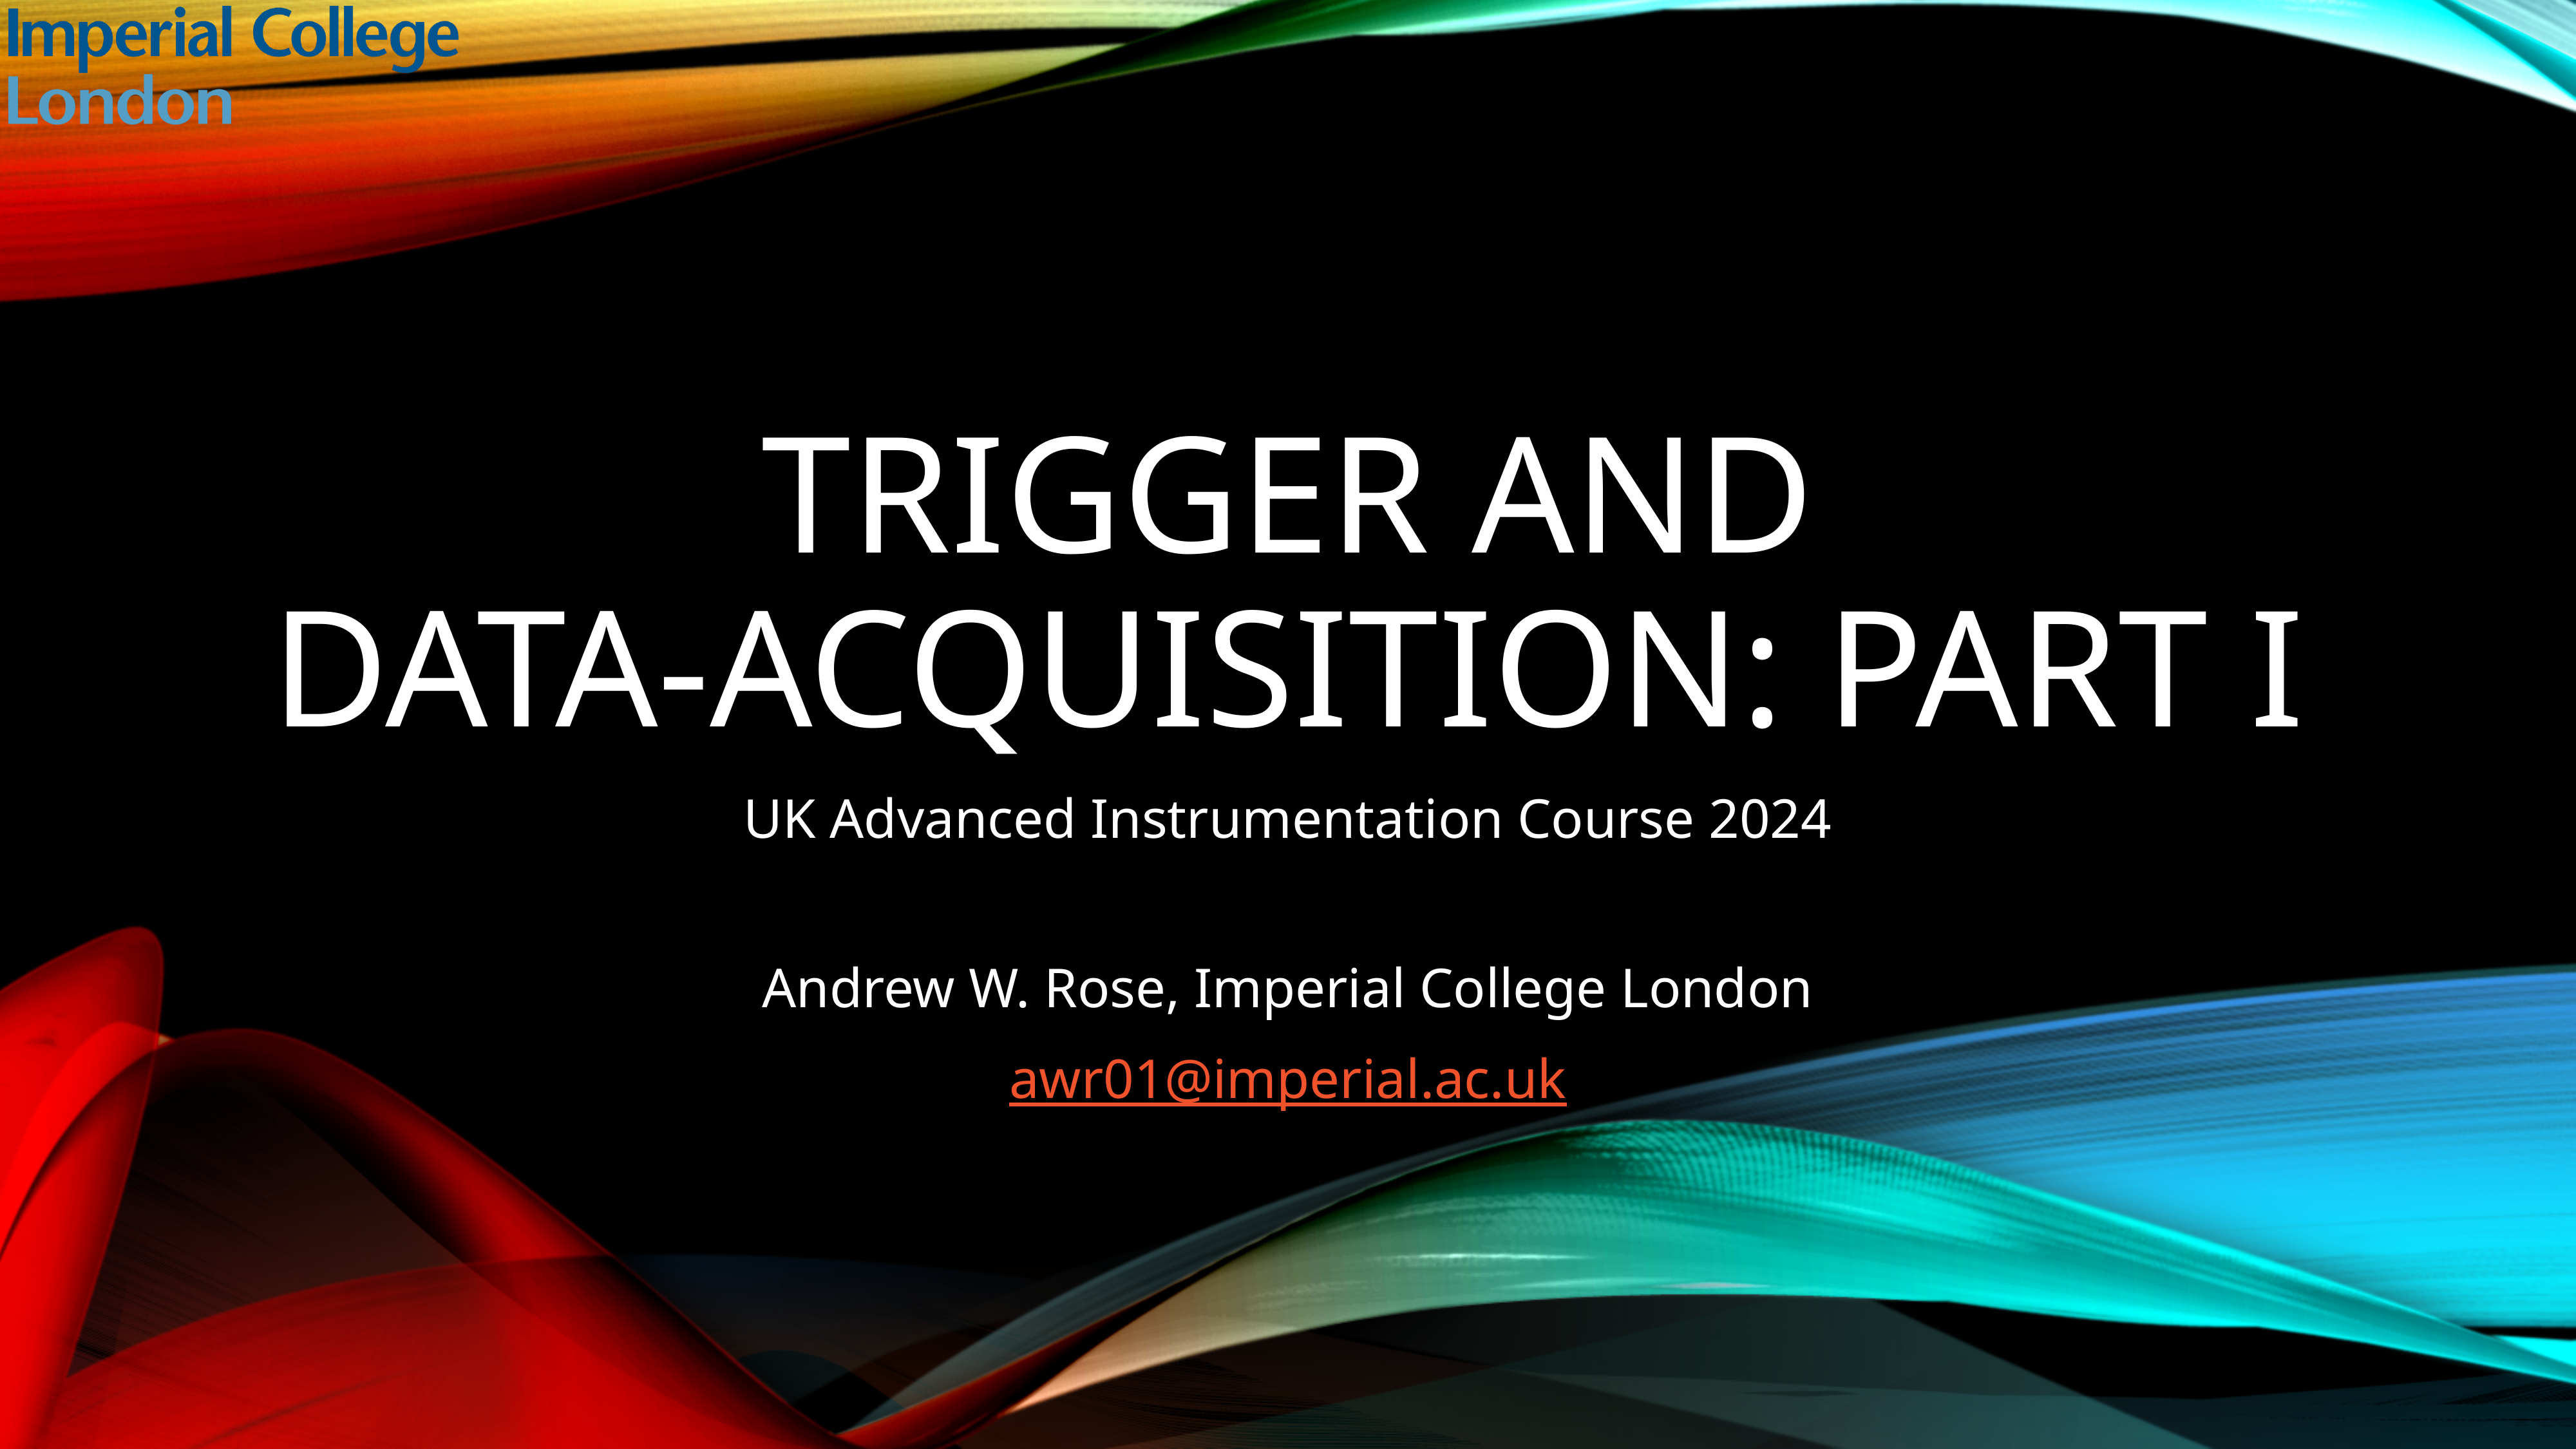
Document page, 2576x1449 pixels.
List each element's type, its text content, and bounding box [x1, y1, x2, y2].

subtitle UK Advanced Instrumentation Course 2024 Andrew W. Rose, Imperial College London awr01@imperial.ac.uk [290, 767, 2286, 1137]
title Trigger and Data-Acquisition: Part I [135, 381, 2441, 767]
picture [0, 924, 2576, 1449]
picture [0, 0, 2576, 305]
